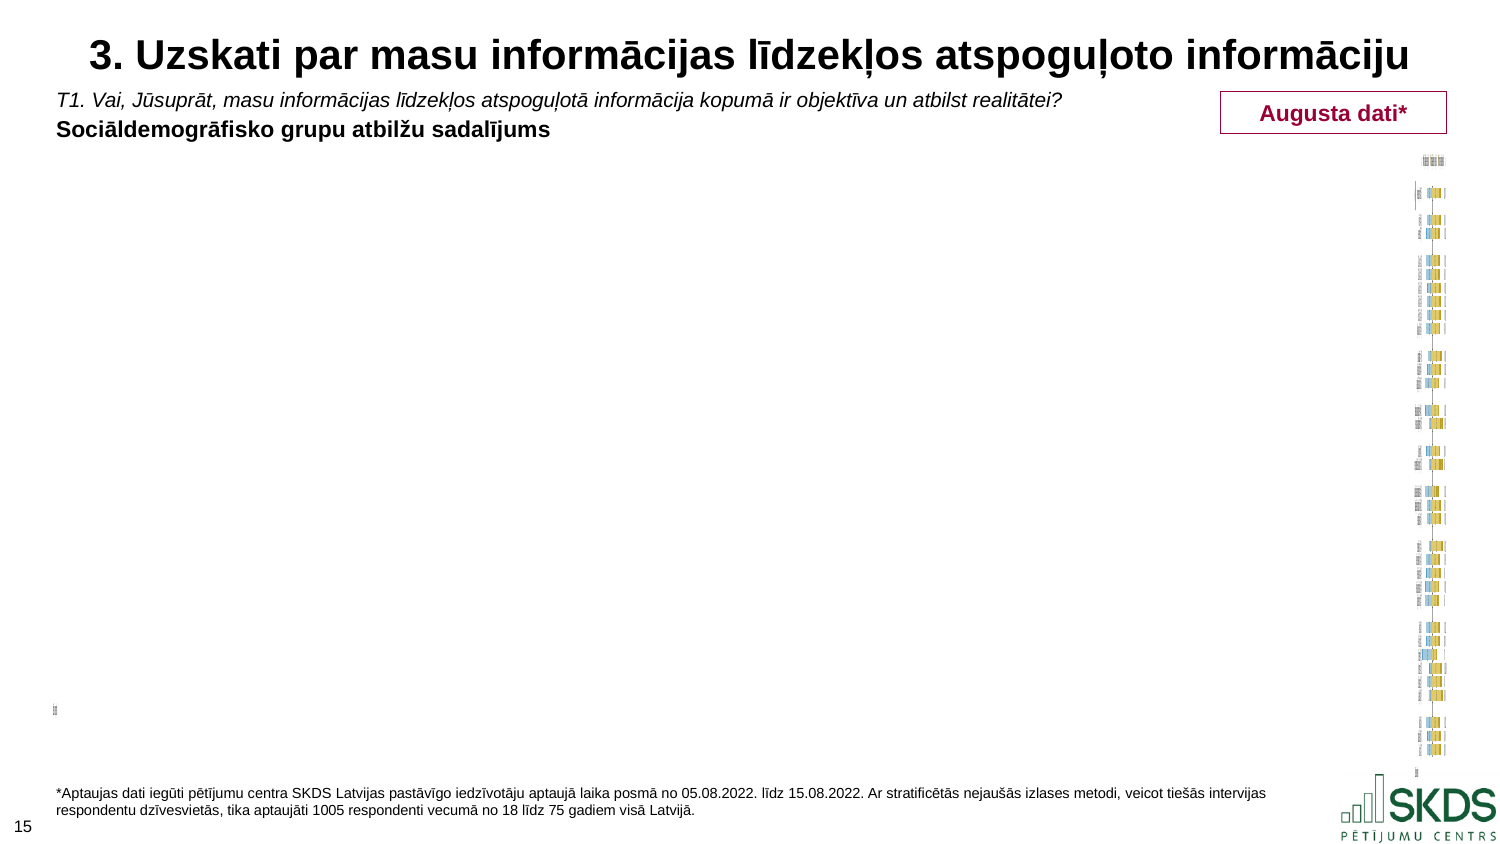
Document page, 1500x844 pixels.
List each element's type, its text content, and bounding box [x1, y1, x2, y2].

text_box T1. Vai, Jūsuprāt, masu informācijas līdzekļos atspoguļotā informācija kopumā ir objektīva un atbilst realitātei? [41, 79, 1447, 119]
chart [52, 138, 1448, 785]
text_box 3. Uzskati par masu informācijas līdzekļos atspoguļoto informāciju [0, 8, 1500, 98]
slide_number 15 [0, 811, 49, 841]
text_box Augusta dati* [1220, 91, 1447, 134]
picture [1340, 774, 1500, 844]
text_box *Aptaujas dati iegūti pētījumu centra SKDS Latvijas pastāvīgo iedzīvotāju aptaujā laika posmā no 05.08.2022. līdz 15.08.2022. Ar stratificētās nejaušās izlases metodi, veicot tiešās intervijas respondentu dzīvesvietās, tika aptaujāti 1005 respondenti vecumā no 18 līdz 75 gadiem visā Latvijā. [41, 776, 1282, 826]
text_box Sociāldemogrāfisko grupu atbilžu sadalījums [41, 107, 1117, 150]
